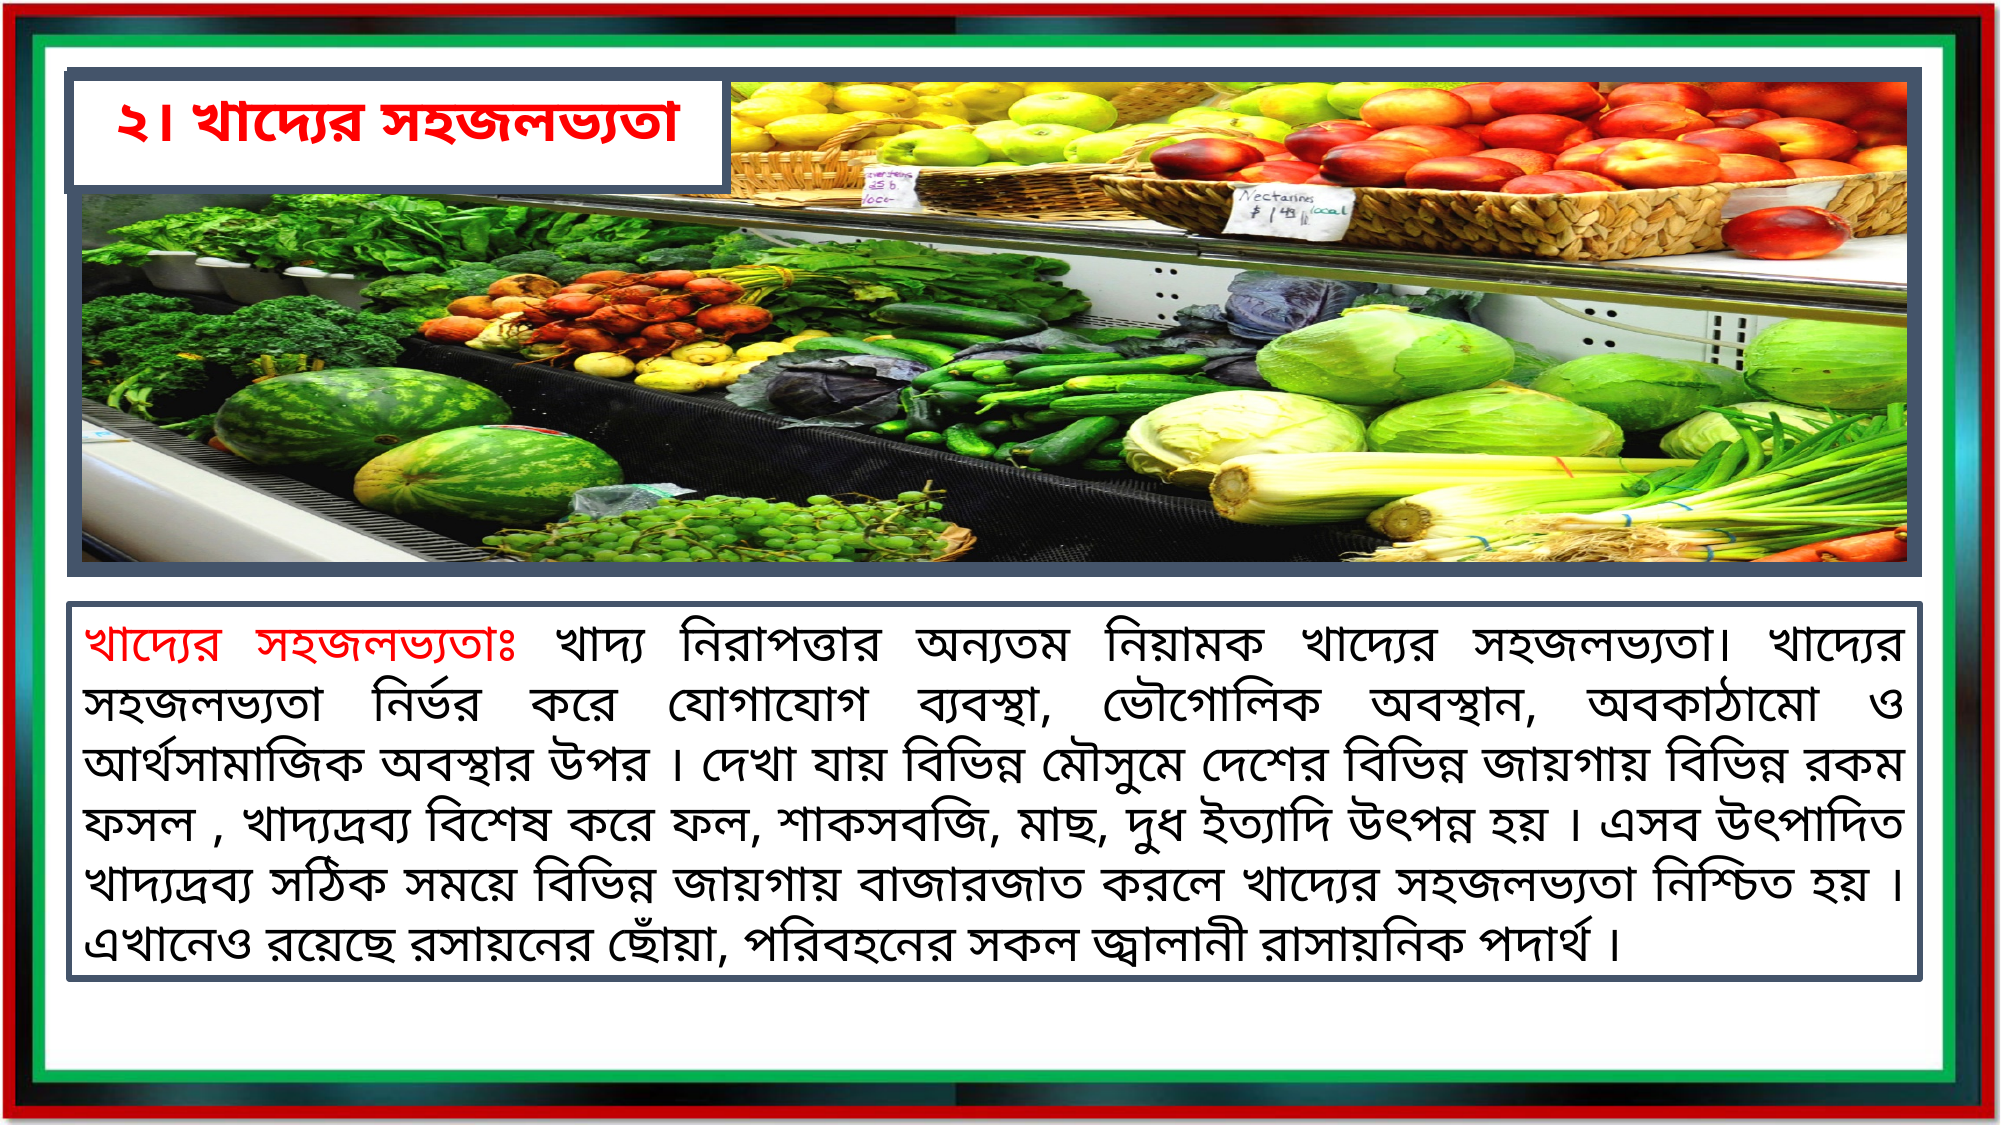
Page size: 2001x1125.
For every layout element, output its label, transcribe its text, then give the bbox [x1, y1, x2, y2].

text_box খাদ্যের সহজলভ্যতাঃ খাদ্য নিরাপত্তার অন্যতম নিয়ামক খাদ্যের সহজলভ্যতা। খাদ্যের সহজলভ্যতা নির্ভর করে যোগাযোগ ব্যবস্থা, ভৌগোলিক অবস্থান, অবকাঠামো ও আর্থসামাজিক অবস্থার উপর । দেখা যায় বিভিন্ন মৌসুমে দেশের বিভিন্ন জায়গায় বিভিন্ন রকম ফসল , খাদ্যদ্রব্য বিশেষ করে ফল, শাকসবজি, মাছ, দুধ ইত্যাদি উৎপন্ন হয় । এসব উৎপাদিত খাদ্যদ্রব্য সঠিক সময়ে বিভিন্ন জায়গায় বাজারজাত করলে খাদ্যের সহজলভ্যতা নিশ্চিত হয় । এখানেও রয়েছে রসায়নের ছোঁয়া, পরিবহনের সকল জ্বালানী রাসায়নিক পদার্থ । [69, 603, 1920, 979]
picture [0, 0, 2001, 1125]
text_box ২। খাদ্যের সহজলভ্যতা [68, 75, 728, 190]
